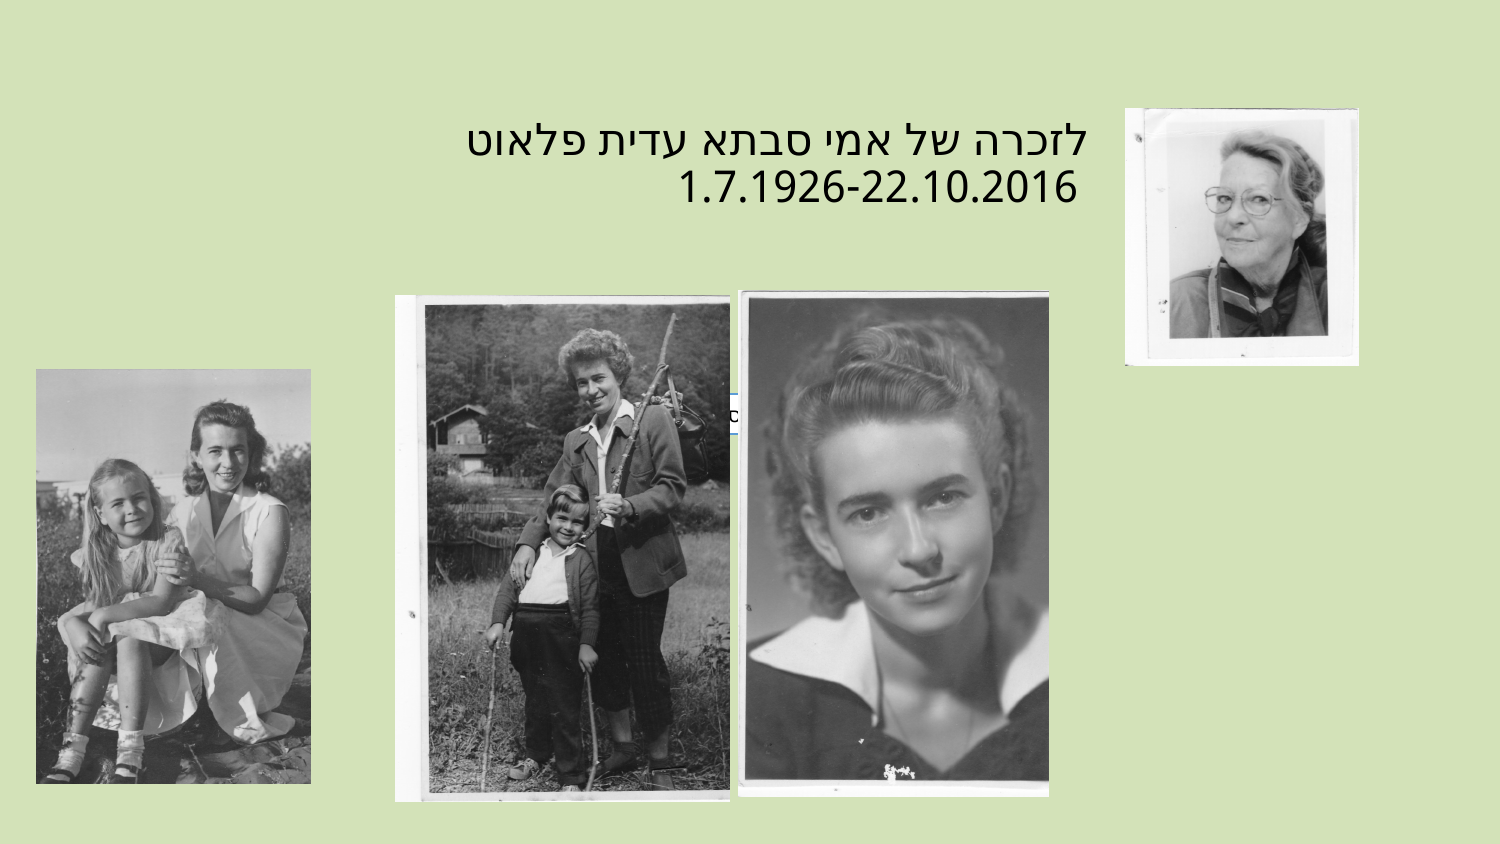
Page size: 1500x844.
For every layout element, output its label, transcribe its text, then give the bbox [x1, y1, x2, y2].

picture [1124, 108, 1359, 366]
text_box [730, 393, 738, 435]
picture [36, 369, 311, 784]
title לזכרה של אמי סבתא עדית פלאוט 1.7.1926-22.10.2016 [19, 109, 1106, 273]
picture [738, 290, 1049, 797]
picture [395, 295, 730, 802]
